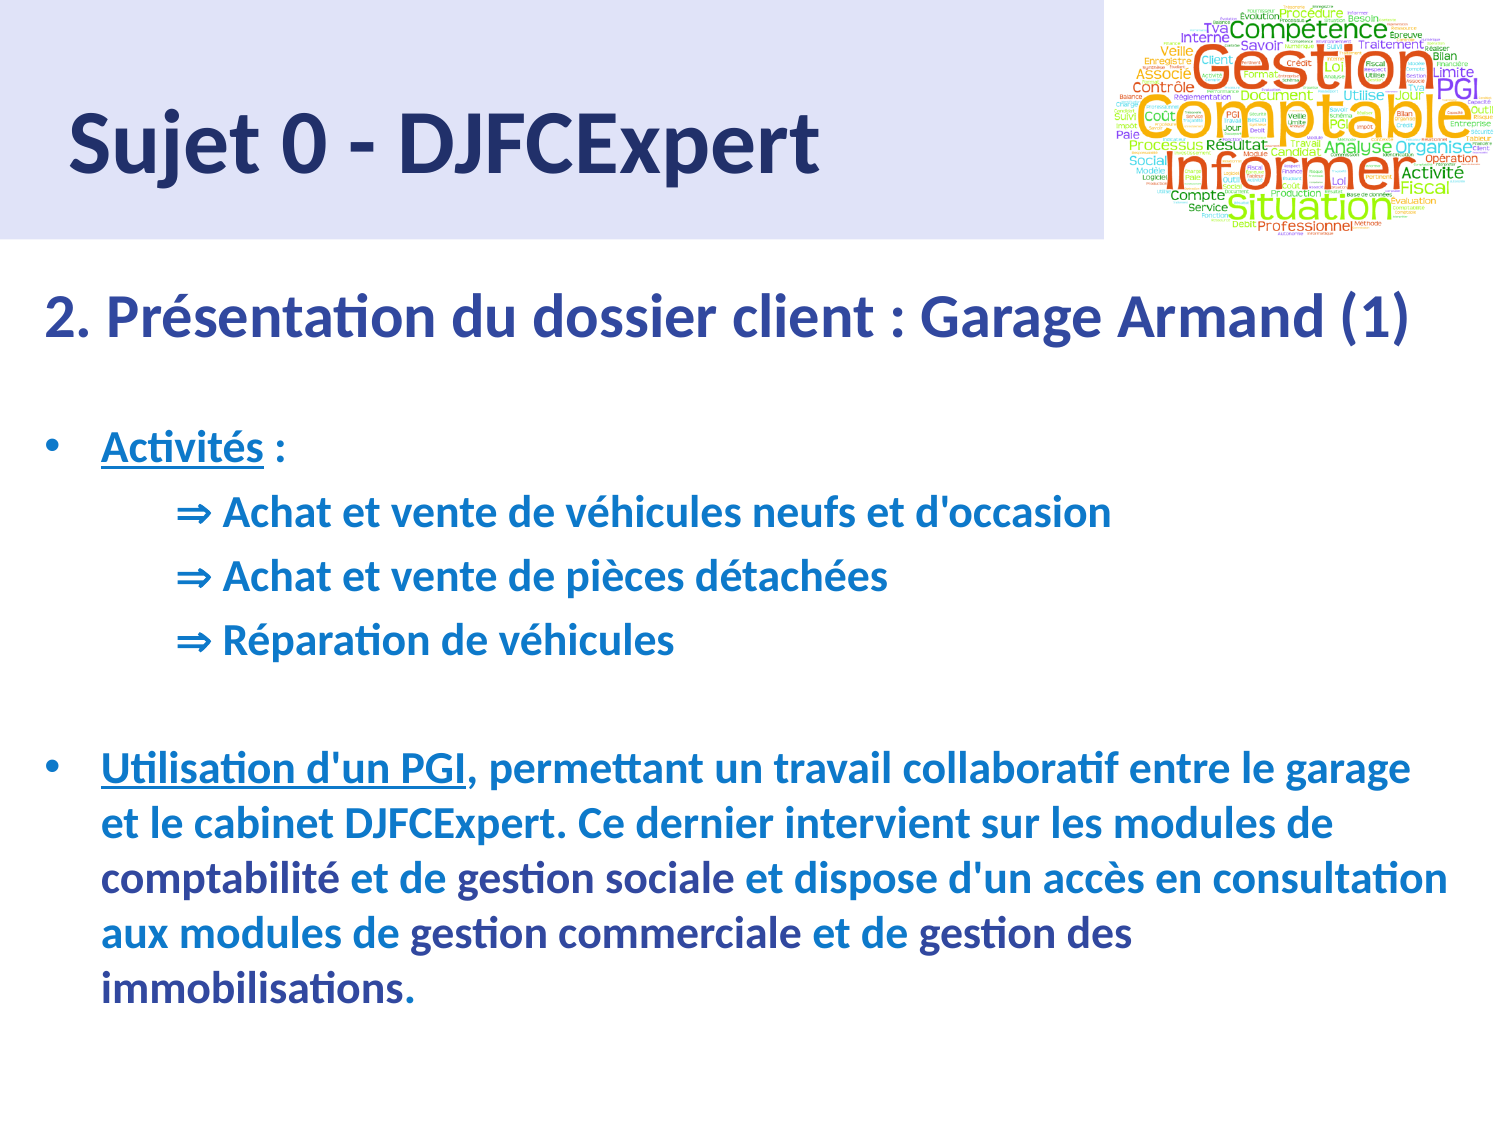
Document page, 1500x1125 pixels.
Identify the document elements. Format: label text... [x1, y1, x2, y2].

list 2. Présentation du dossier client : Garage Armand (1) Activités :  Achat et vente de véhicules neufs et d'occasion  Achat et vente de pièces détachées  Réparation de véhicules Utilisation d'un PGI, permettant un travail collaboratif entre le garage et le cabinet DJFCExpert. Ce dernier intervient sur les modules de comptabilité et de gestion sociale et dispose d'un accès en consultation aux modules de gestion commerciale et de gestion des immobilisations. [29, 267, 1471, 1071]
title Sujet 0 - DJFCExpert [53, 42, 1081, 232]
text_box [76, 160, 1427, 250]
picture [1104, 0, 1500, 241]
